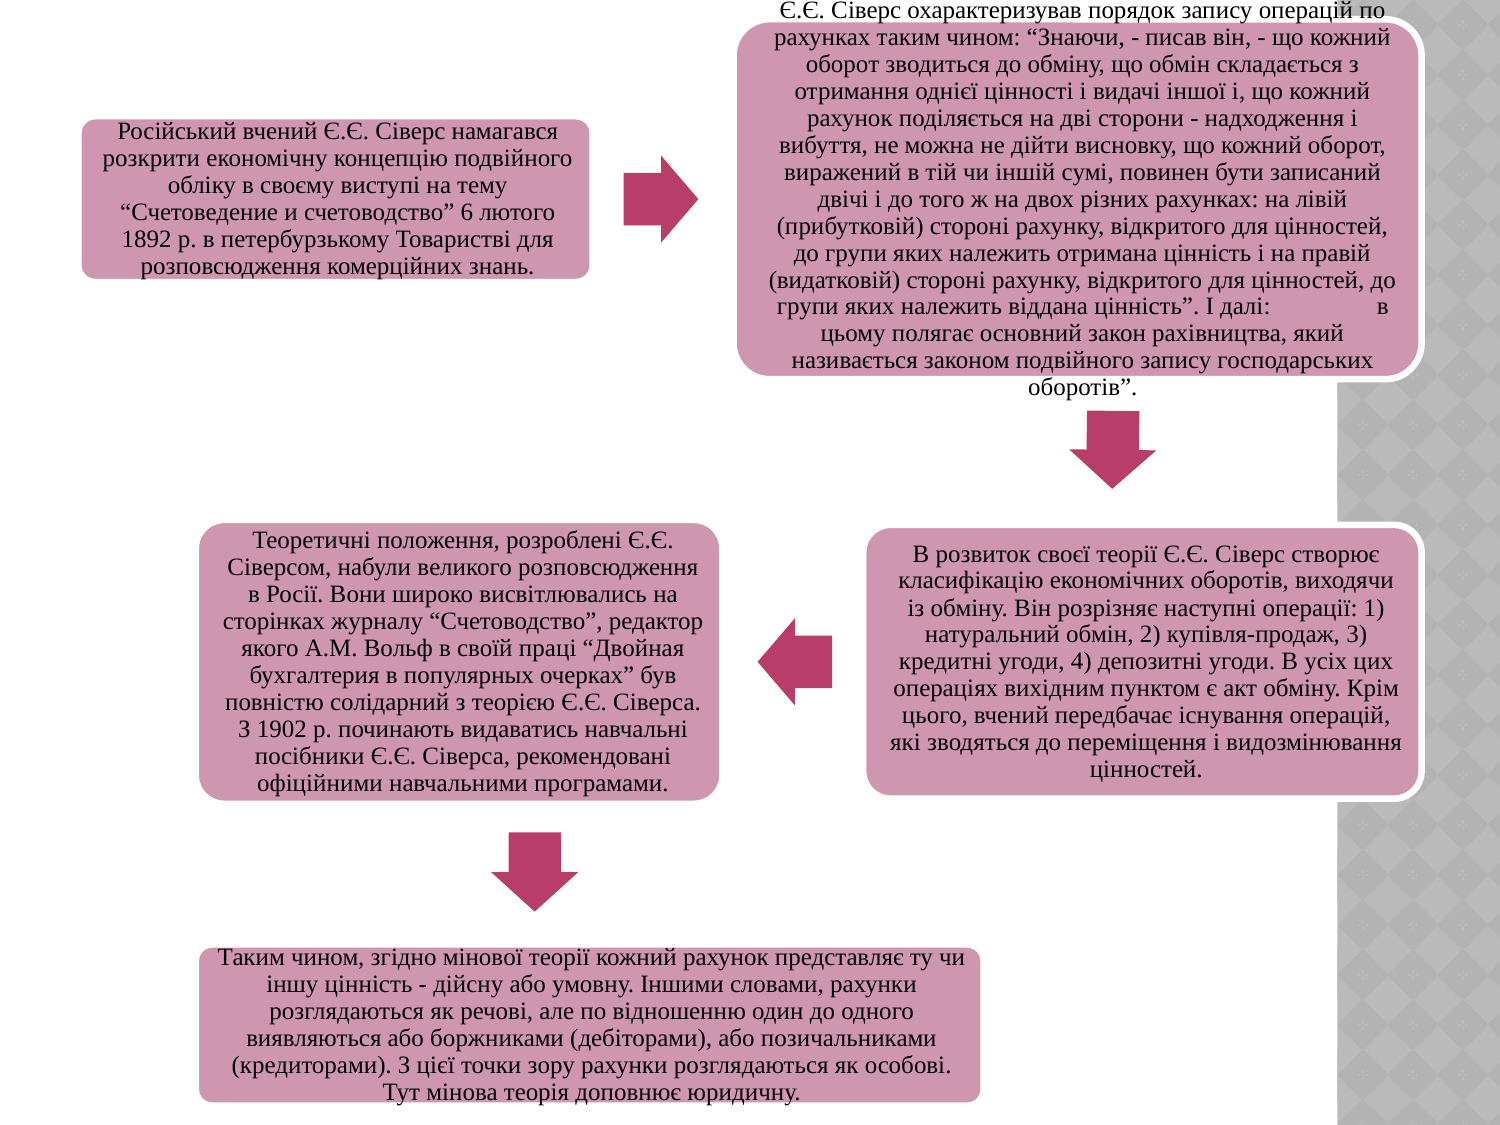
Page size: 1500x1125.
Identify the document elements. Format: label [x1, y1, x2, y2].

list [29, 18, 1471, 1107]
